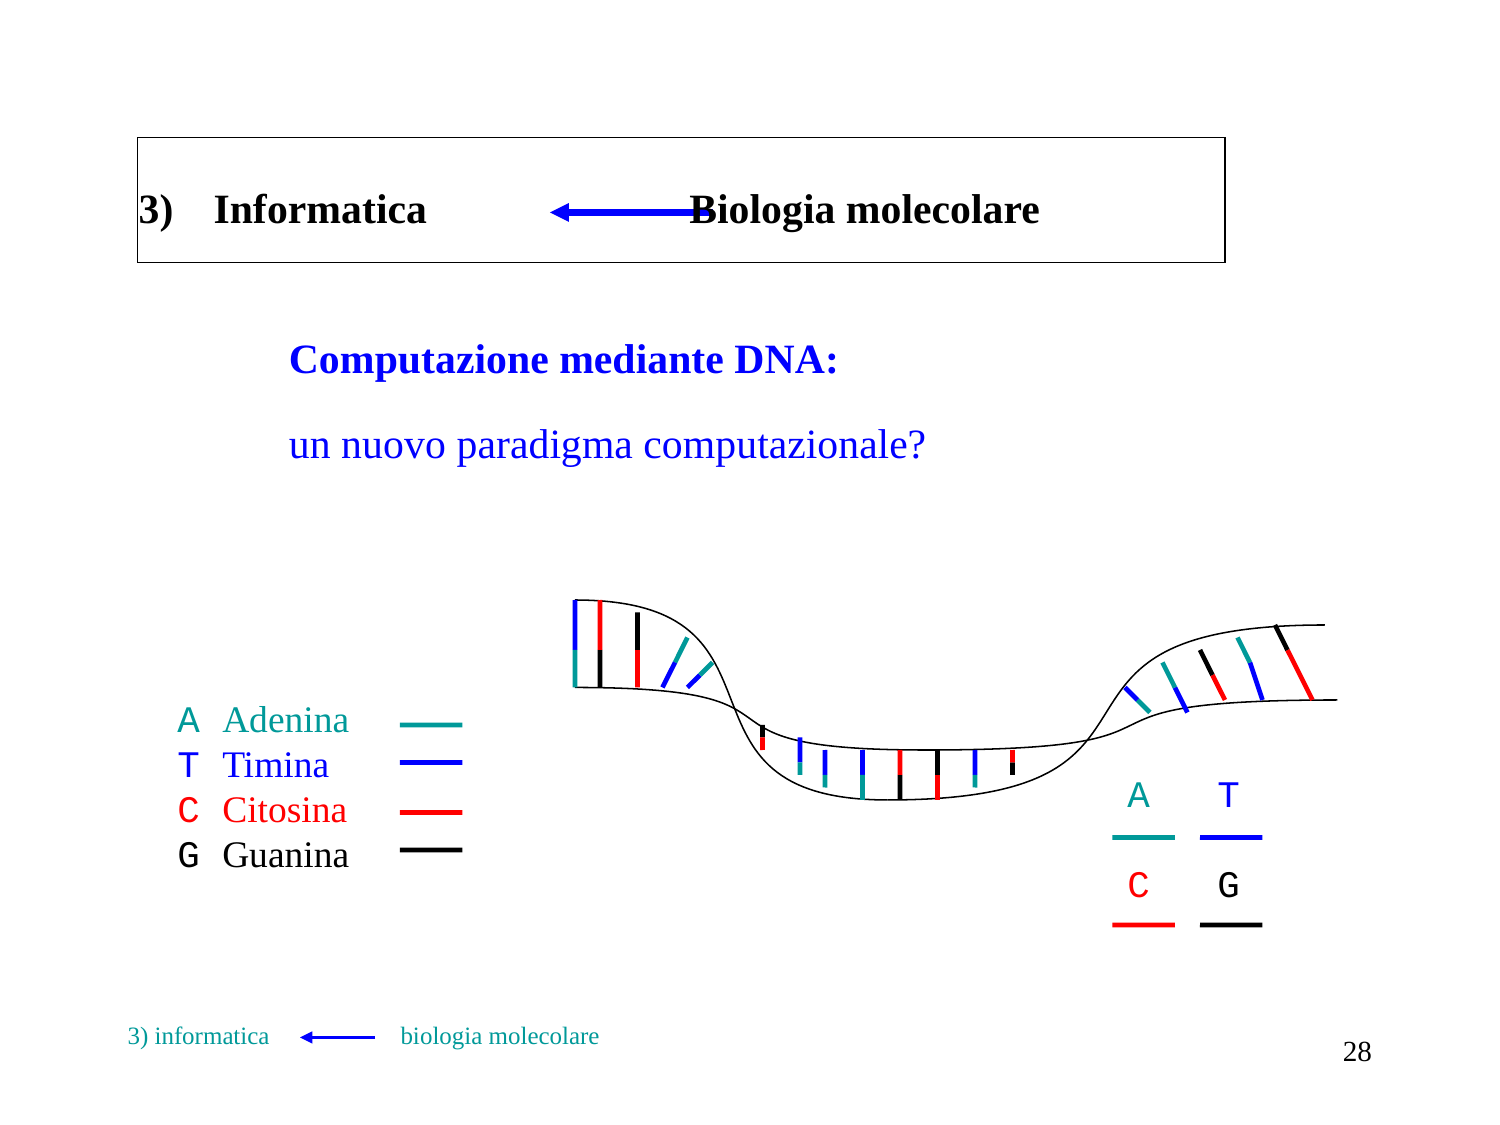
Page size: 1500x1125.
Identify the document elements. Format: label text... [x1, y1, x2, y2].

text_box A T C G [1112, 809, 1255, 913]
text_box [924, 699, 1338, 751]
text_box 3) informatica biologia molecolare [112, 1012, 615, 1058]
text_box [887, 624, 1326, 698]
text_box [574, 757, 882, 801]
text_box [137, 137, 1225, 263]
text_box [887, 758, 1326, 801]
slide_number 28 [1074, 1025, 1388, 1100]
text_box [574, 687, 926, 751]
text_box A Adenina T Timina C Citosina G Guanina [162, 687, 375, 883]
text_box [574, 599, 888, 686]
text_box Computazione mediante DNA: un nuovo paradigma computazionale? [273, 324, 1102, 475]
text_box 3) Informatica Biologia molecolare [123, 174, 1206, 240]
